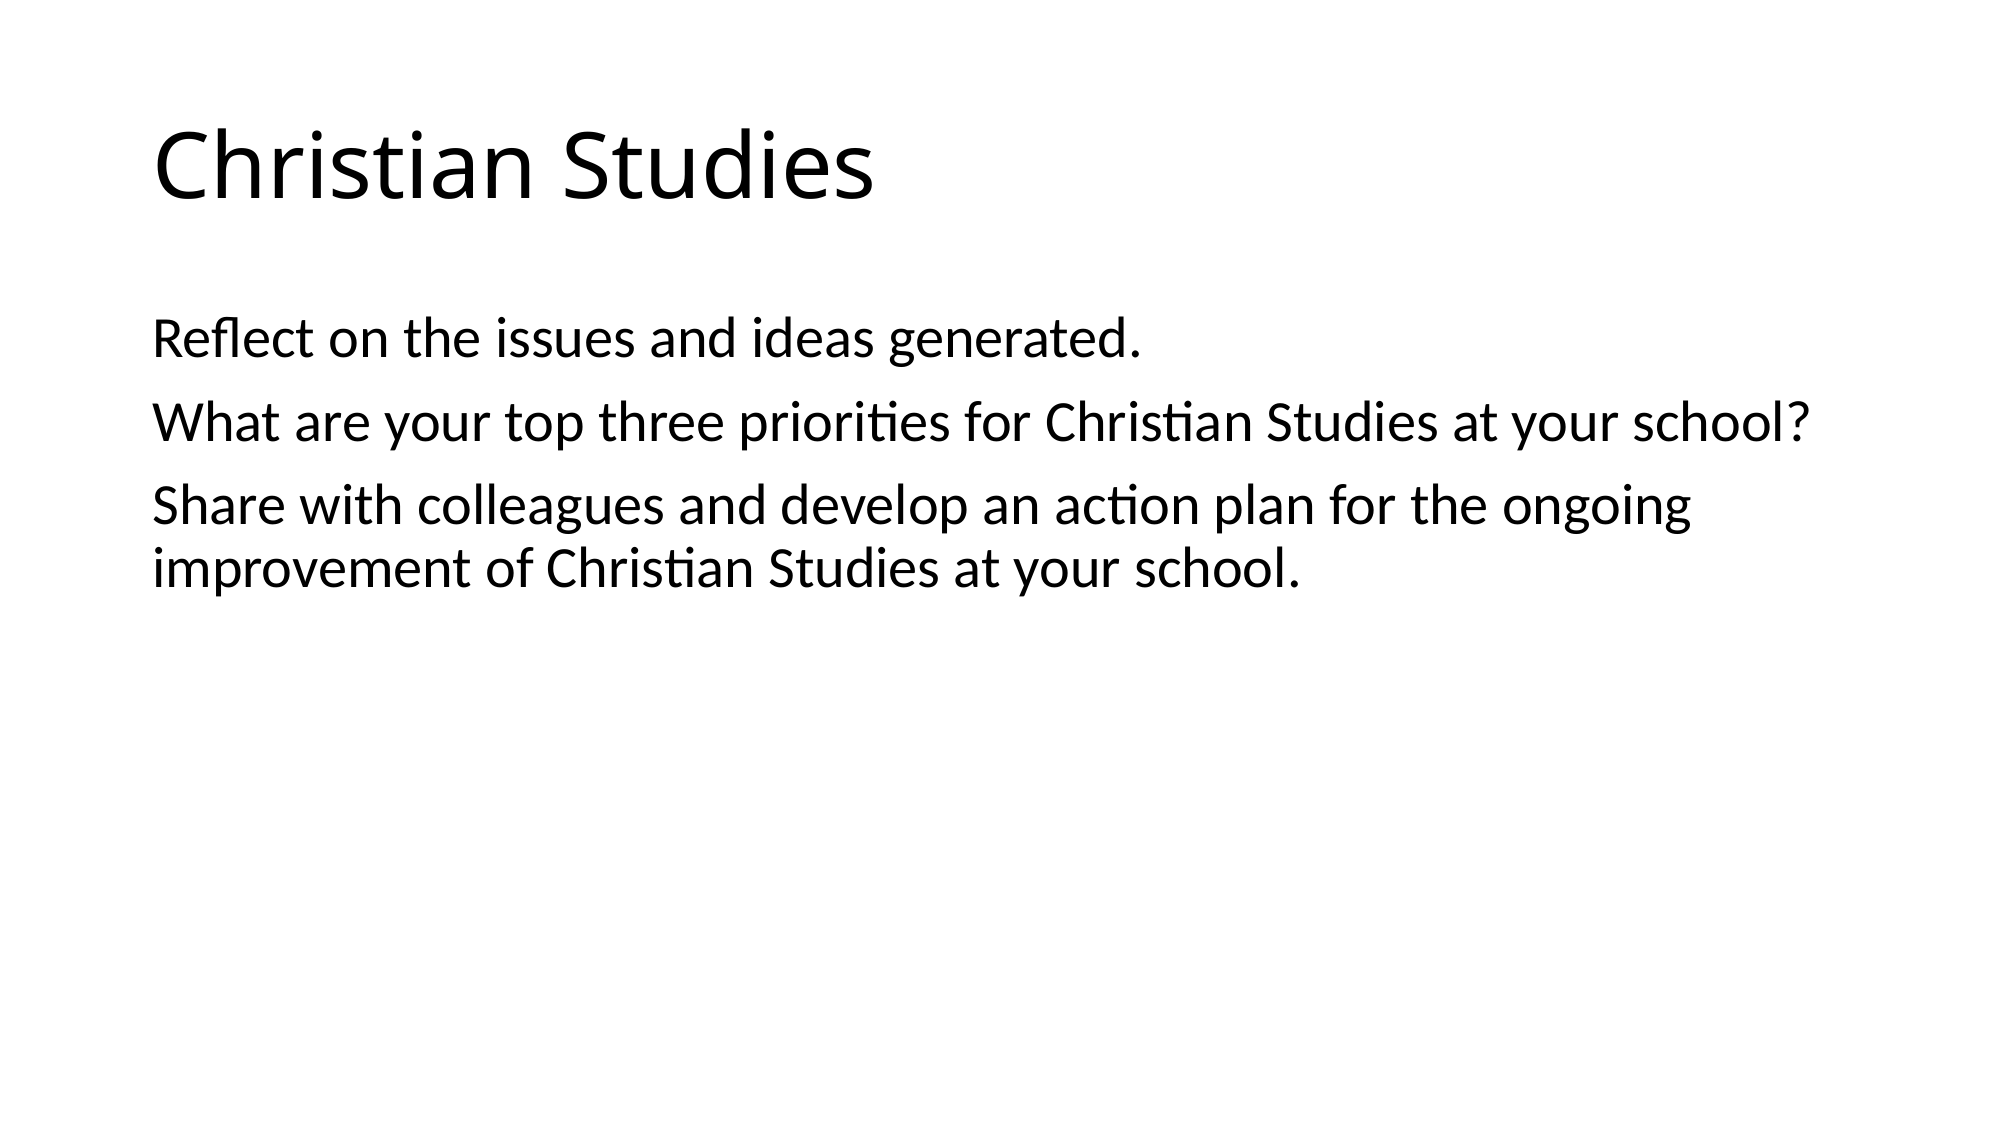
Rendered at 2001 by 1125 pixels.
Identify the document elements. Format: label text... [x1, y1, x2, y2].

list Reflect on the issues and ideas generated. What are your top three priorities for Christian Studies at your school? Share with colleagues and develop an action plan for the ongoing improvement of Christian Studies at your school. [137, 299, 1863, 1014]
title Christian Studies [137, 59, 1863, 278]
